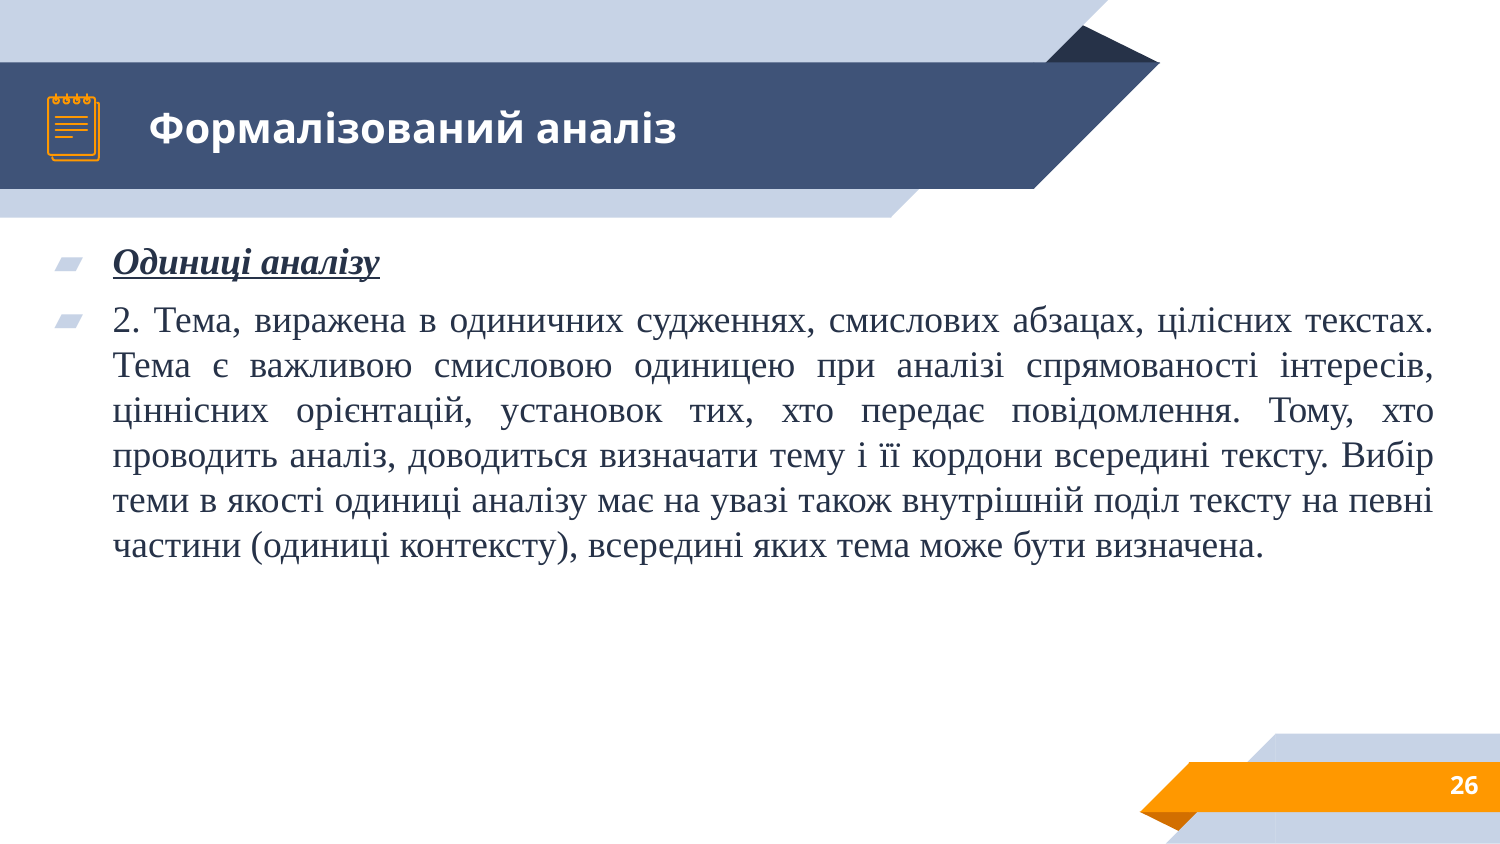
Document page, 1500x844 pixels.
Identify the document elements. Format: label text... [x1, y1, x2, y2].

slide_number 26 [1249, 760, 1494, 813]
list Одиниці аналізу 2. Тема, виражена в одиничних судженнях, смислових абзацах, цілісних текстах. Тема є важливою смисловою одиницею при аналізі спрямованості інтересів, ціннісних орієнтацій, установок тих, хто передає повідомлення. Тому, хто проводить аналіз, доводиться визначати тему і її кордони всередині тексту. Вибір теми в якості одиниці аналізу має на увазі також внутрішній поділ тексту на певні частини (одиниці контексту), всередині яких тема може бути визначена. [22, 222, 1451, 782]
title Формалізований аналіз [133, 64, 1005, 190]
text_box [47, 93, 100, 161]
